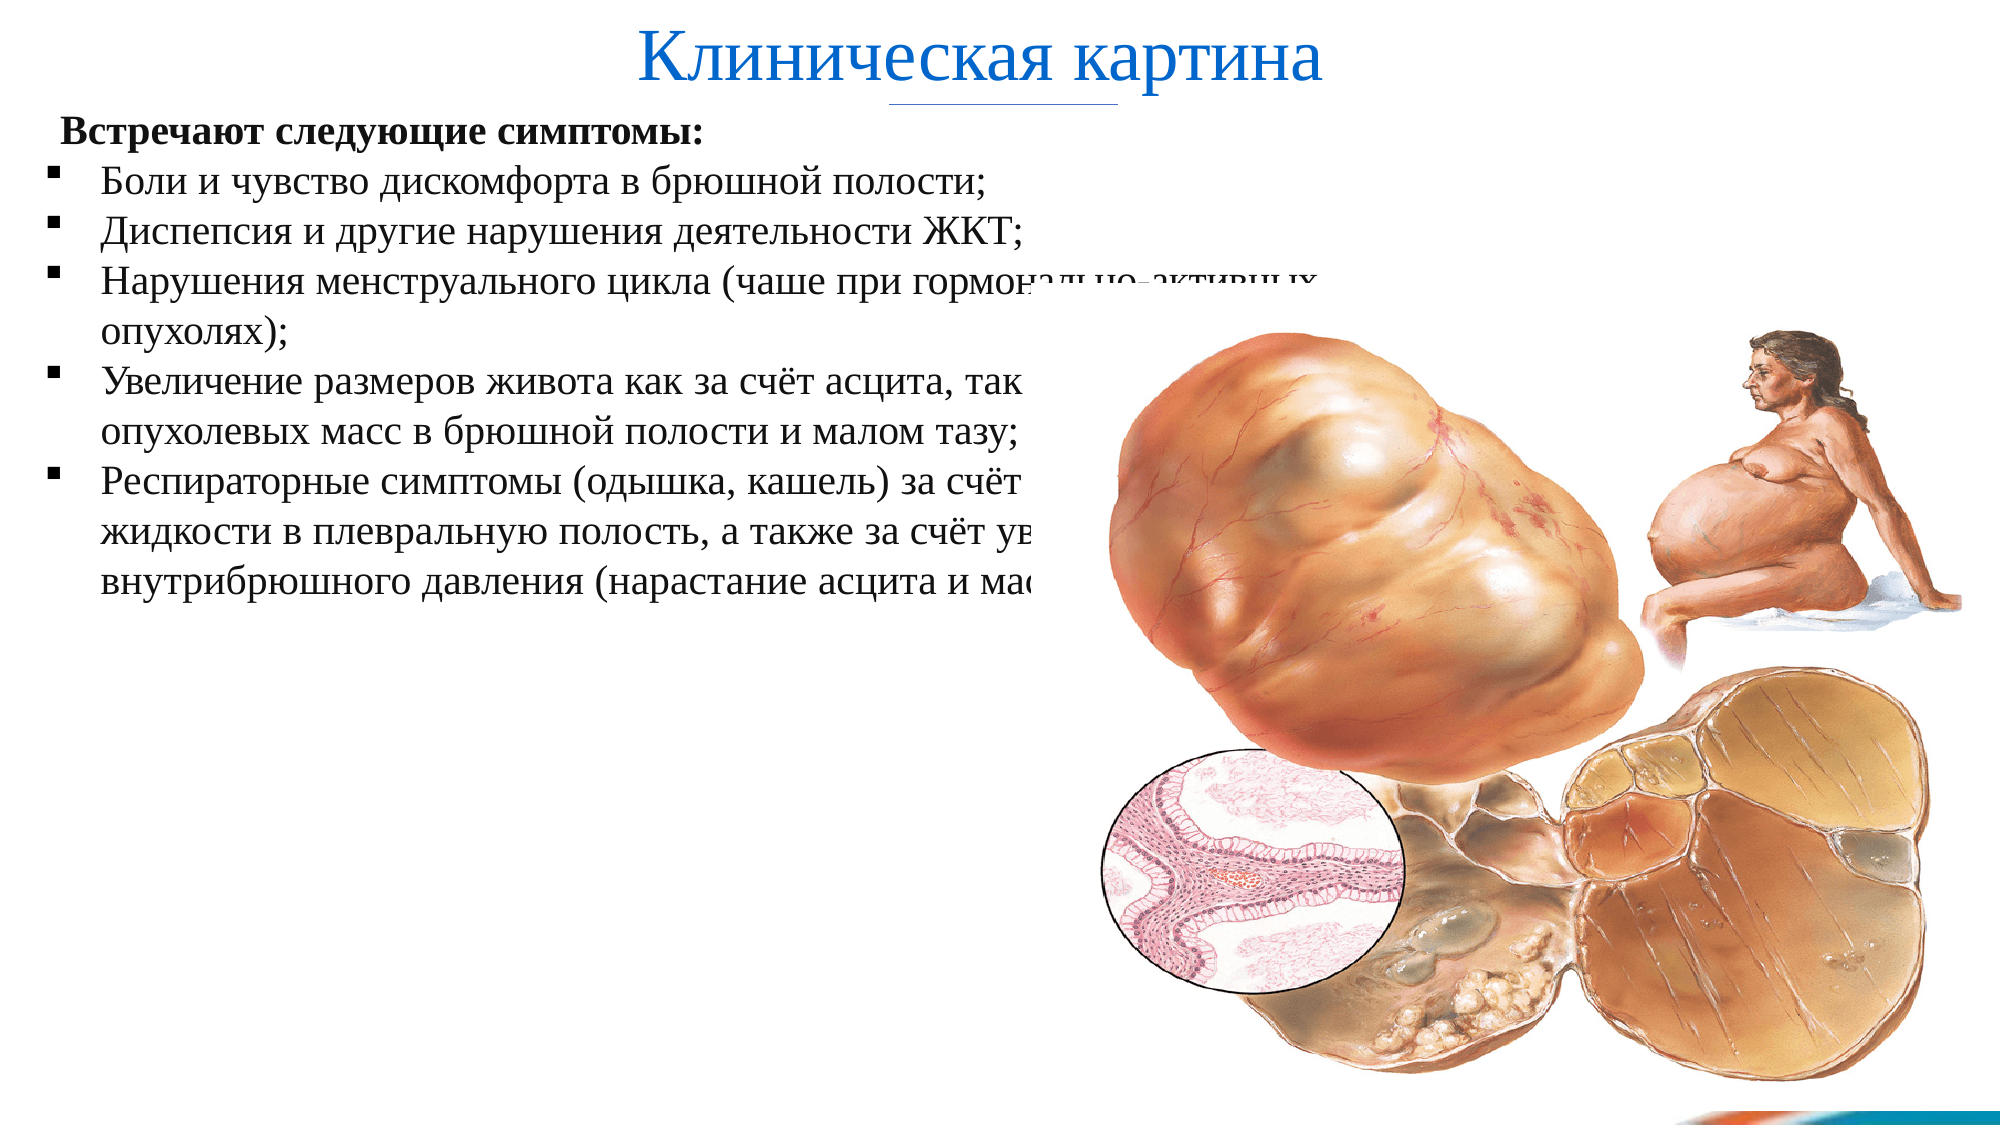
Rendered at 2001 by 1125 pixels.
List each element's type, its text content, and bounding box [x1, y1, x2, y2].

text_box Клиническая картина [283, 2, 1790, 95]
picture [1031, 283, 2000, 1125]
text_box Встречают следующие симптомы: Боли и чувство дискомфорта в брюшной полости; Диспепсия и другие нарушения деятельности ЖКТ; Нарушения менструального цикла (чаше при гормонально-активных опухолях); Увеличение размеров живота как за счёт асцита, так и за счёт опухолевых масс в брюшной полости и малом тазу; Респираторные симптомы (одышка, кашель) за счёт транссудации жидкости в плевральную полость, а также за счёт увеличения внутрибрюшного давления (нарастание асцита и массы опухоли). [42, 100, 1382, 604]
